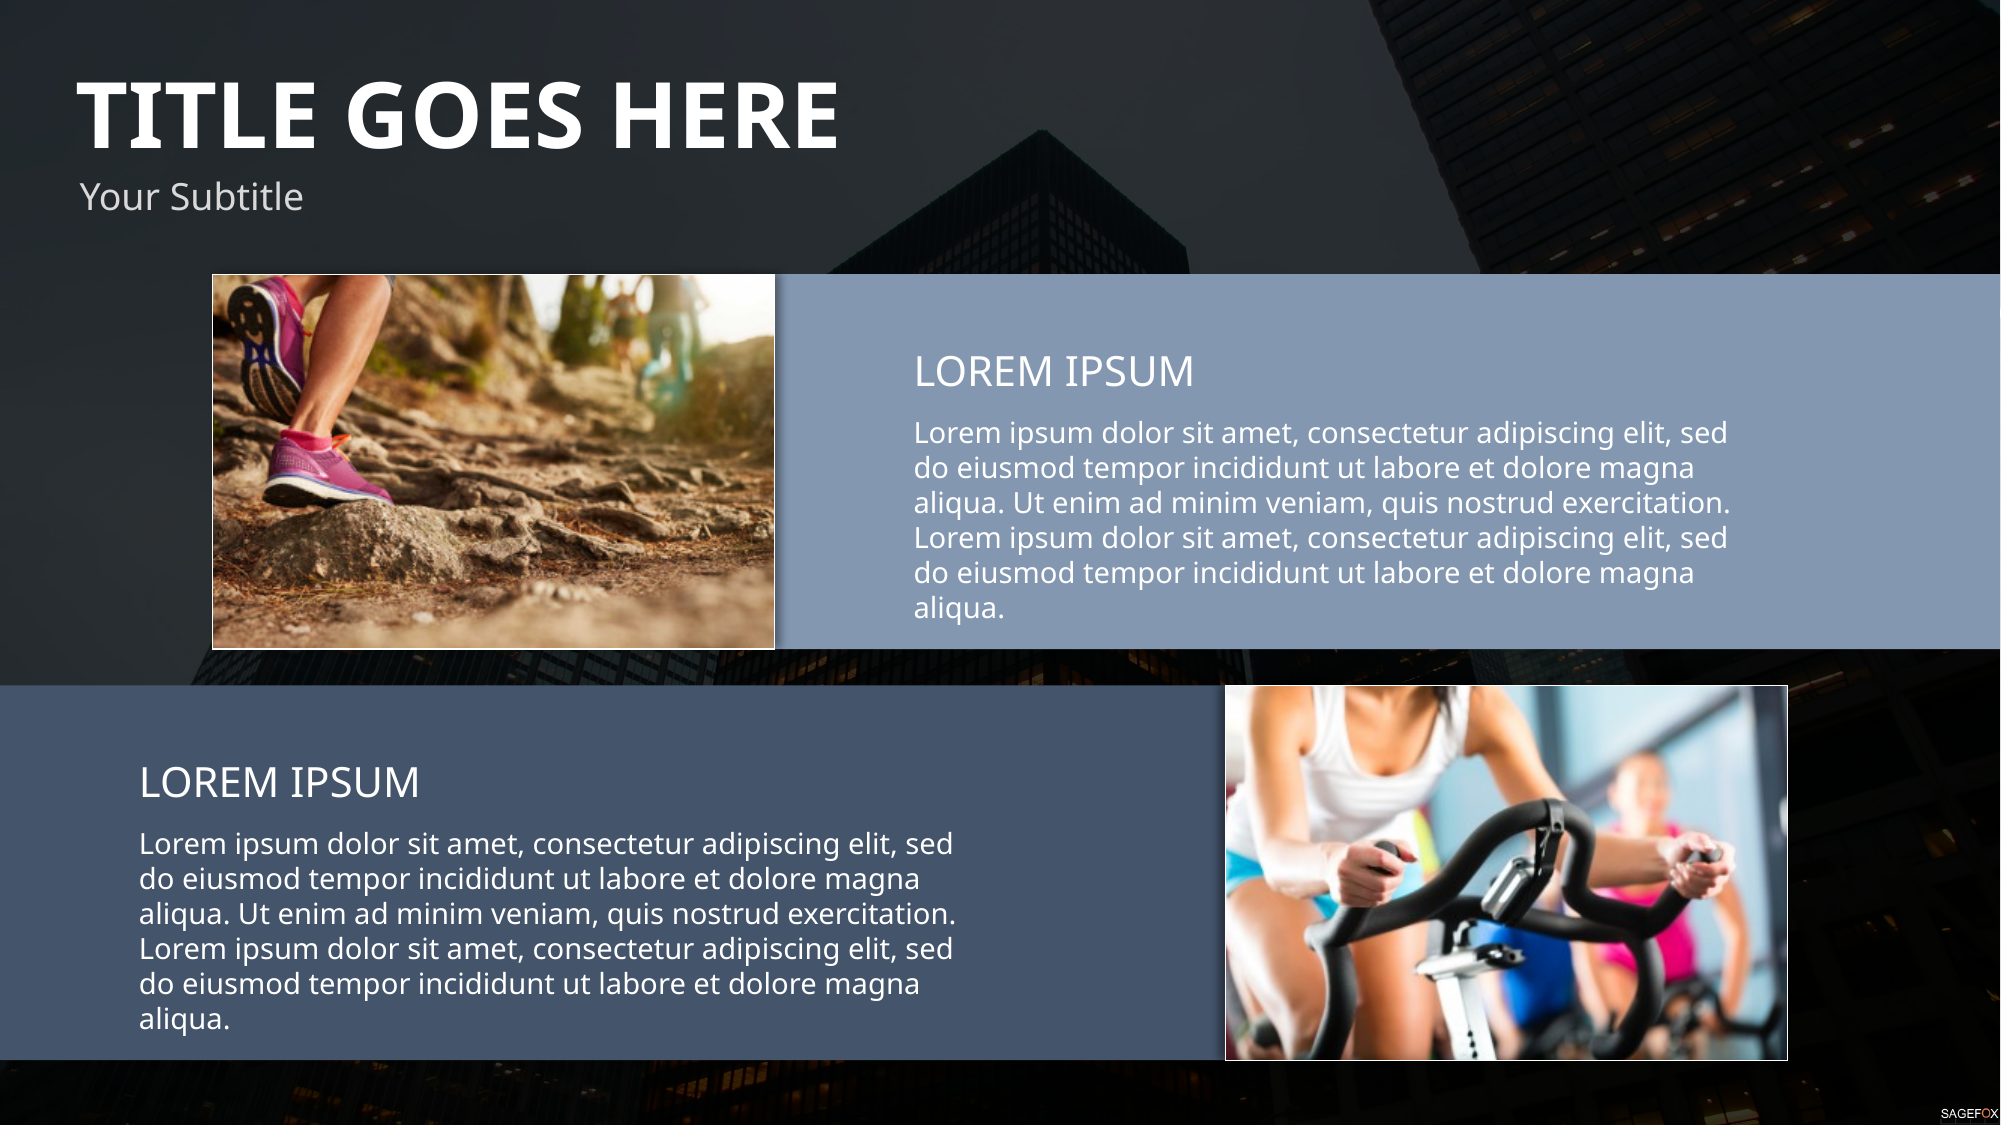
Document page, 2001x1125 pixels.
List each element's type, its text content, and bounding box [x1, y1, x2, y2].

picture [0, 0, 2001, 1125]
text_box [786, 273, 2000, 650]
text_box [60, 49, 1020, 227]
text_box [211, 273, 776, 650]
text_box LOREM IPSUM Lorem ipsum dolor sit amet, consectetur adipiscing elit, sed do eiusmod tempor incididunt ut labore et dolore magna aliqua. Ut enim ad minim veniam, quis nostrud exercitation. Lorem ipsum dolor sit amet, consectetur adipiscing elit, sed do eiusmod tempor incididunt ut labore et dolore magna aliqua. [124, 748, 989, 1043]
text_box [0, 684, 1213, 1061]
text_box LOREM IPSUM Lorem ipsum dolor sit amet, consectetur adipiscing elit, sed do eiusmod tempor incididunt ut labore et dolore magna aliqua. Ut enim ad minim veniam, quis nostrud exercitation. Lorem ipsum dolor sit amet, consectetur adipiscing elit, sed do eiusmod tempor incididunt ut labore et dolore magna aliqua. [898, 337, 1764, 632]
text_box [1224, 684, 1789, 1061]
